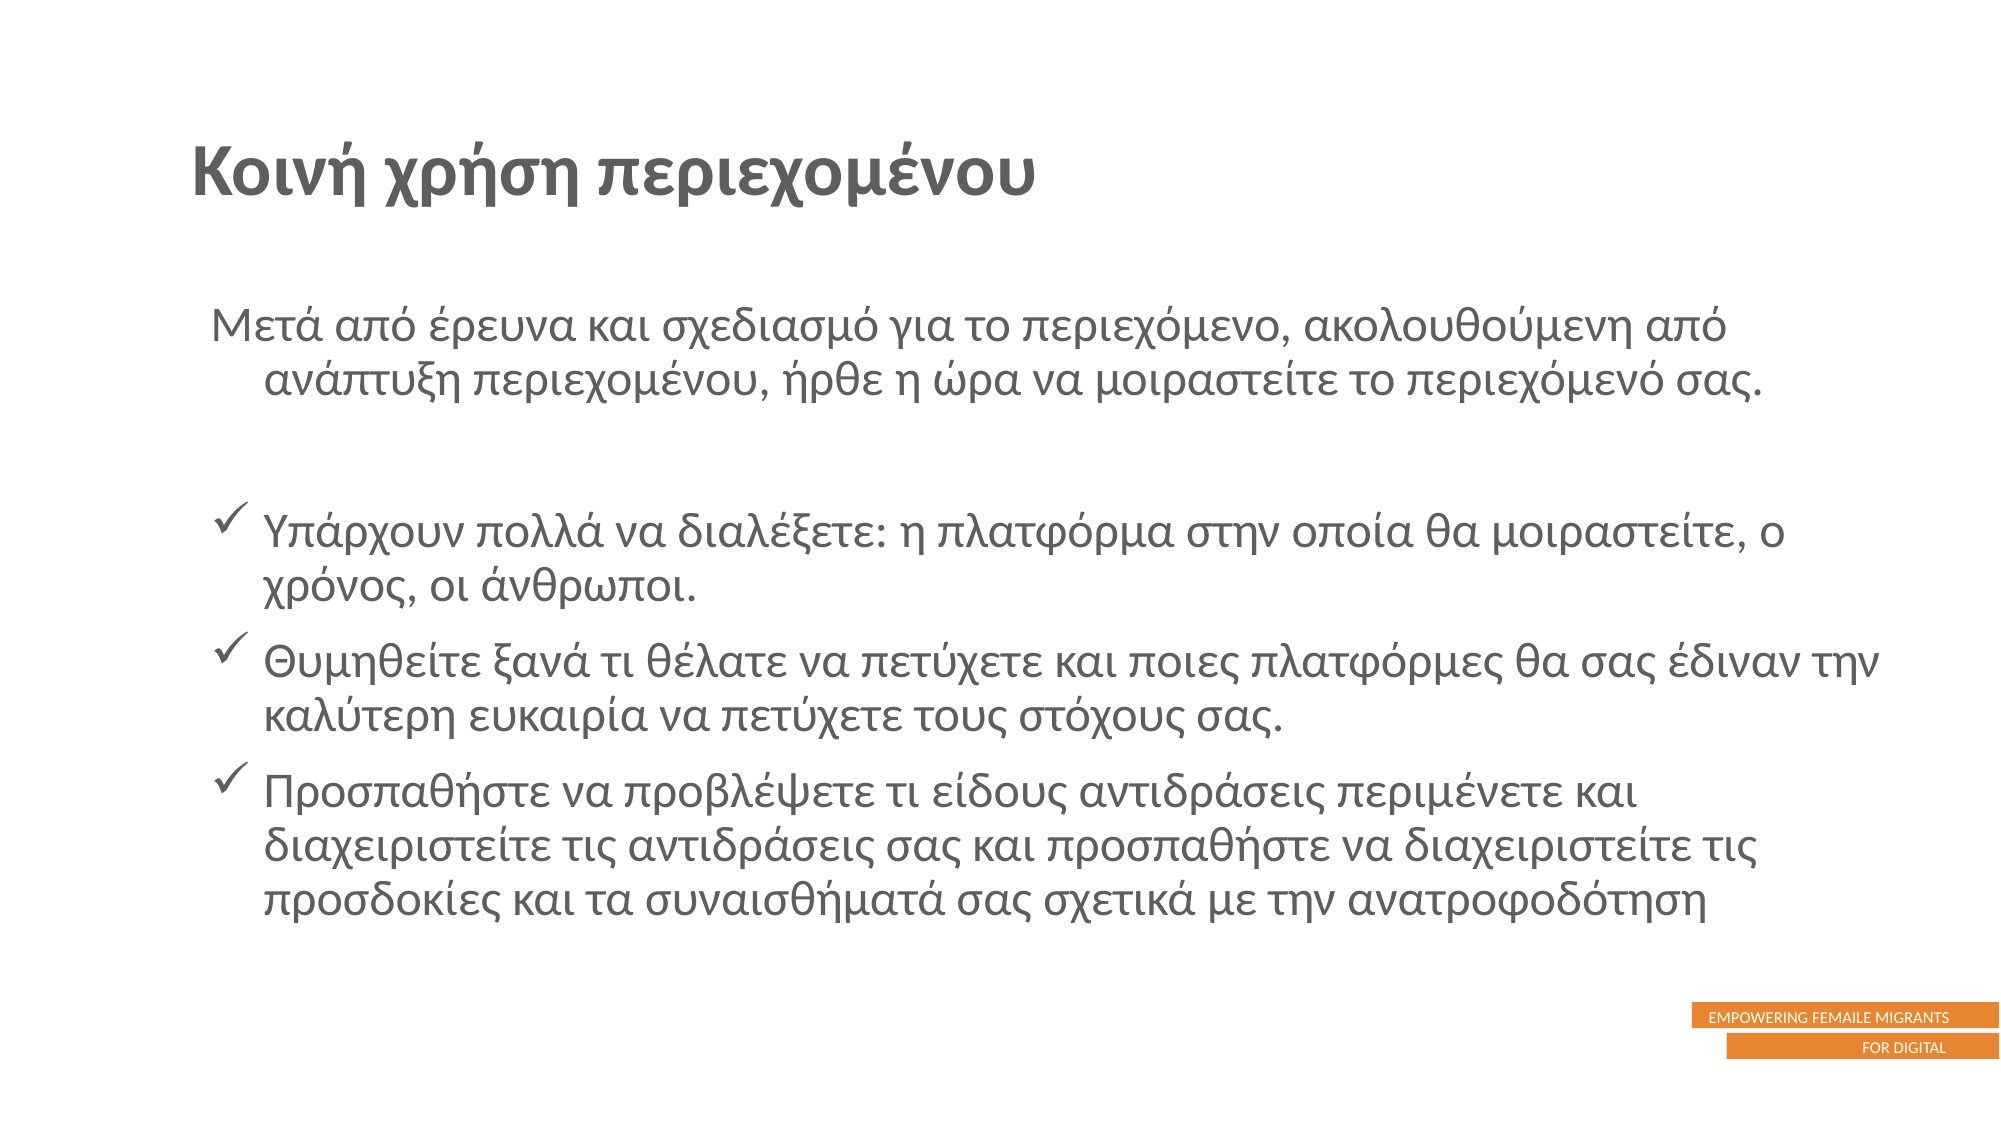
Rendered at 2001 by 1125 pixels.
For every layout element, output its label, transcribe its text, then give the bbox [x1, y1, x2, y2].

text_box Κοινή χρήση περιεχομένου [178, 123, 1917, 280]
text_box Μετά από έρευνα και σχεδιασμό για το περιεχόμενο, ακολουθούμενη από ανάπτυξη περιεχομένου, ήρθε η ώρα να μοιραστείτε το περιεχόμενό σας. Υπάρχουν πολλά να διαλέξετε: η πλατφόρμα στην οποία θα μοιραστείτε, ο χρόνος, οι άνθρωποι. Θυμηθείτε ξανά τι θέλατε να πετύχετε και ποιες πλατφόρμες θα σας έδιναν την καλύτερη ευκαιρία να πετύχετε τους στόχους σας. Προσπαθήστε να προβλέψετε τι είδους αντιδράσεις περιμένετε και διαχειριστείτε τις αντιδράσεις σας και προσπαθήστε να διαχειριστείτε τις προσδοκίες και τα συναισθήματά σας σχετικά με την ανατροφοδότηση [178, 291, 1915, 947]
